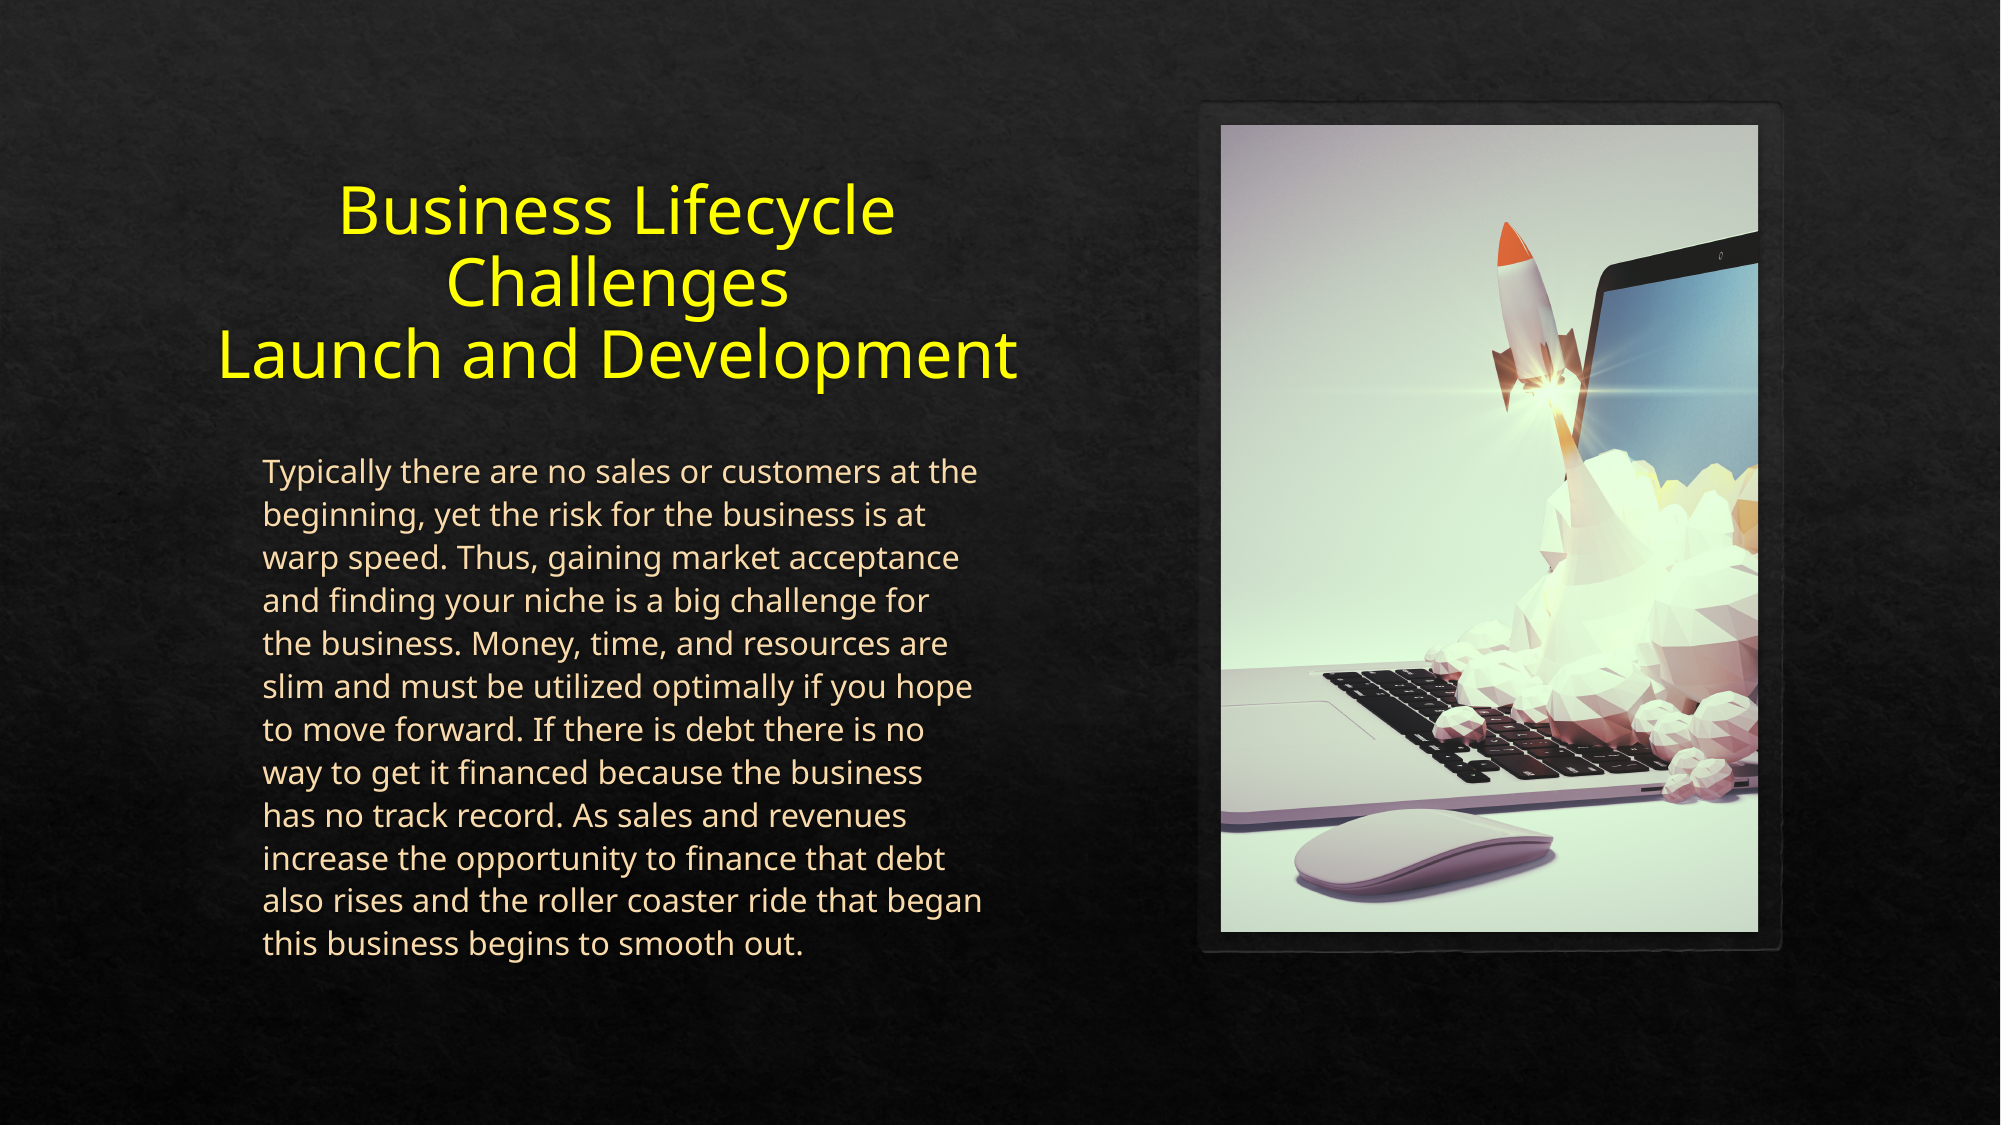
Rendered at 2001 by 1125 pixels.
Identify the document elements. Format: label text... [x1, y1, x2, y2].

list Typically there are no sales or customers at the beginning, yet the risk for the business is at warp speed. Thus, gaining market acceptance and finding your niche is a big challenge for the business. Money, time, and resources are slim and must be utilized optimally if you hope to move forward. If there is debt there is no way to get it financed because the business has no track record. As sales and revenues increase the opportunity to finance that debt also rises and the roller coaster ride that began this business begins to smooth out. [247, 439, 1000, 1000]
title Business Lifecycle Challenges Launch and Development [149, 125, 1087, 401]
picture [1196, 99, 1785, 954]
